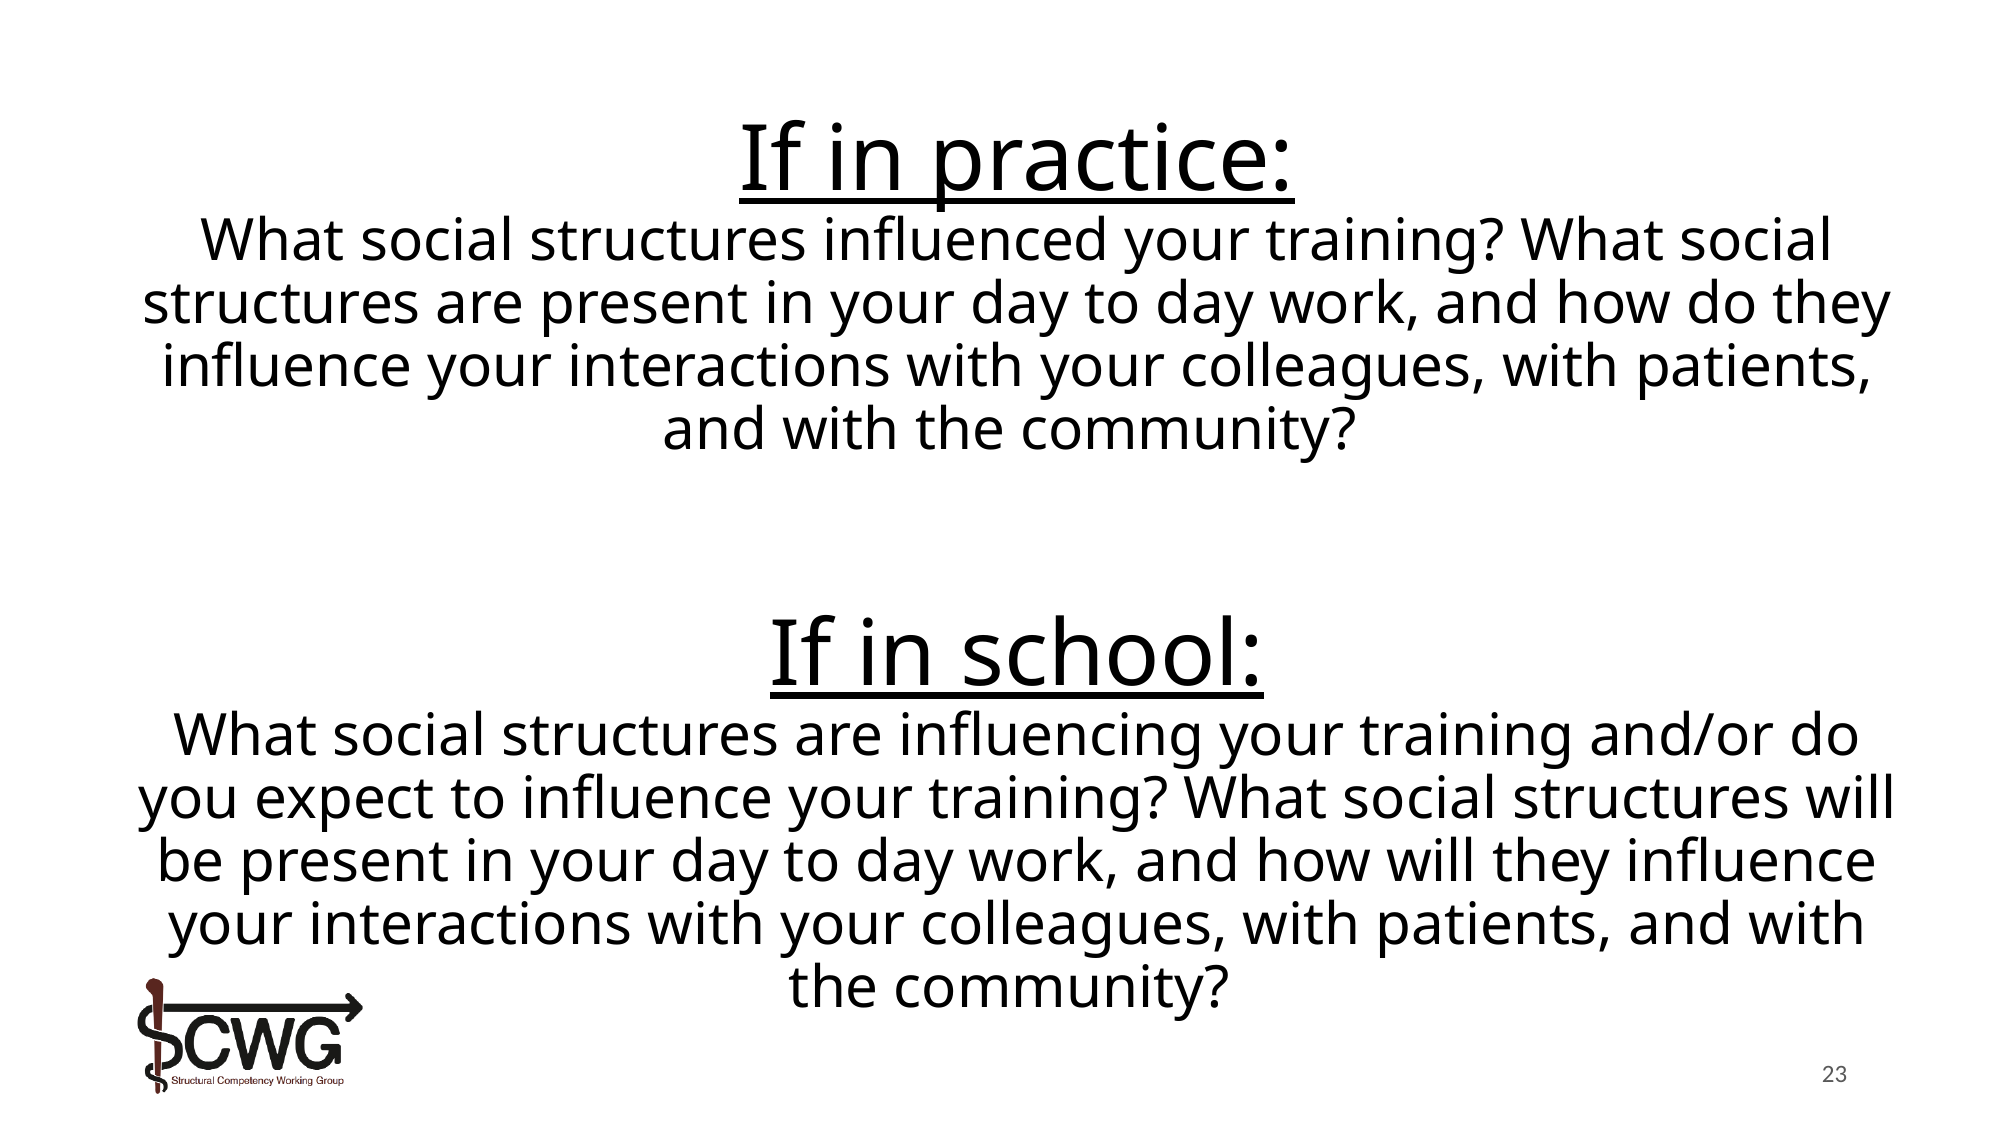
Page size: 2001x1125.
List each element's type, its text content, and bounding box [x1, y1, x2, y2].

list If in practice: What social structures influenced your training? What social structures are present in your day to day work, and how do they influence your interactions with your colleagues, with patients, and with the community? If in school: What social structures are influencing your training and/or do you expect to influence your training? What social structures will be present in your day to day work, and how will they influence your interactions with your colleagues, with patients, and with the community? [117, 51, 1917, 908]
slide_number 23 [1412, 1042, 1863, 1103]
picture [135, 977, 365, 1097]
